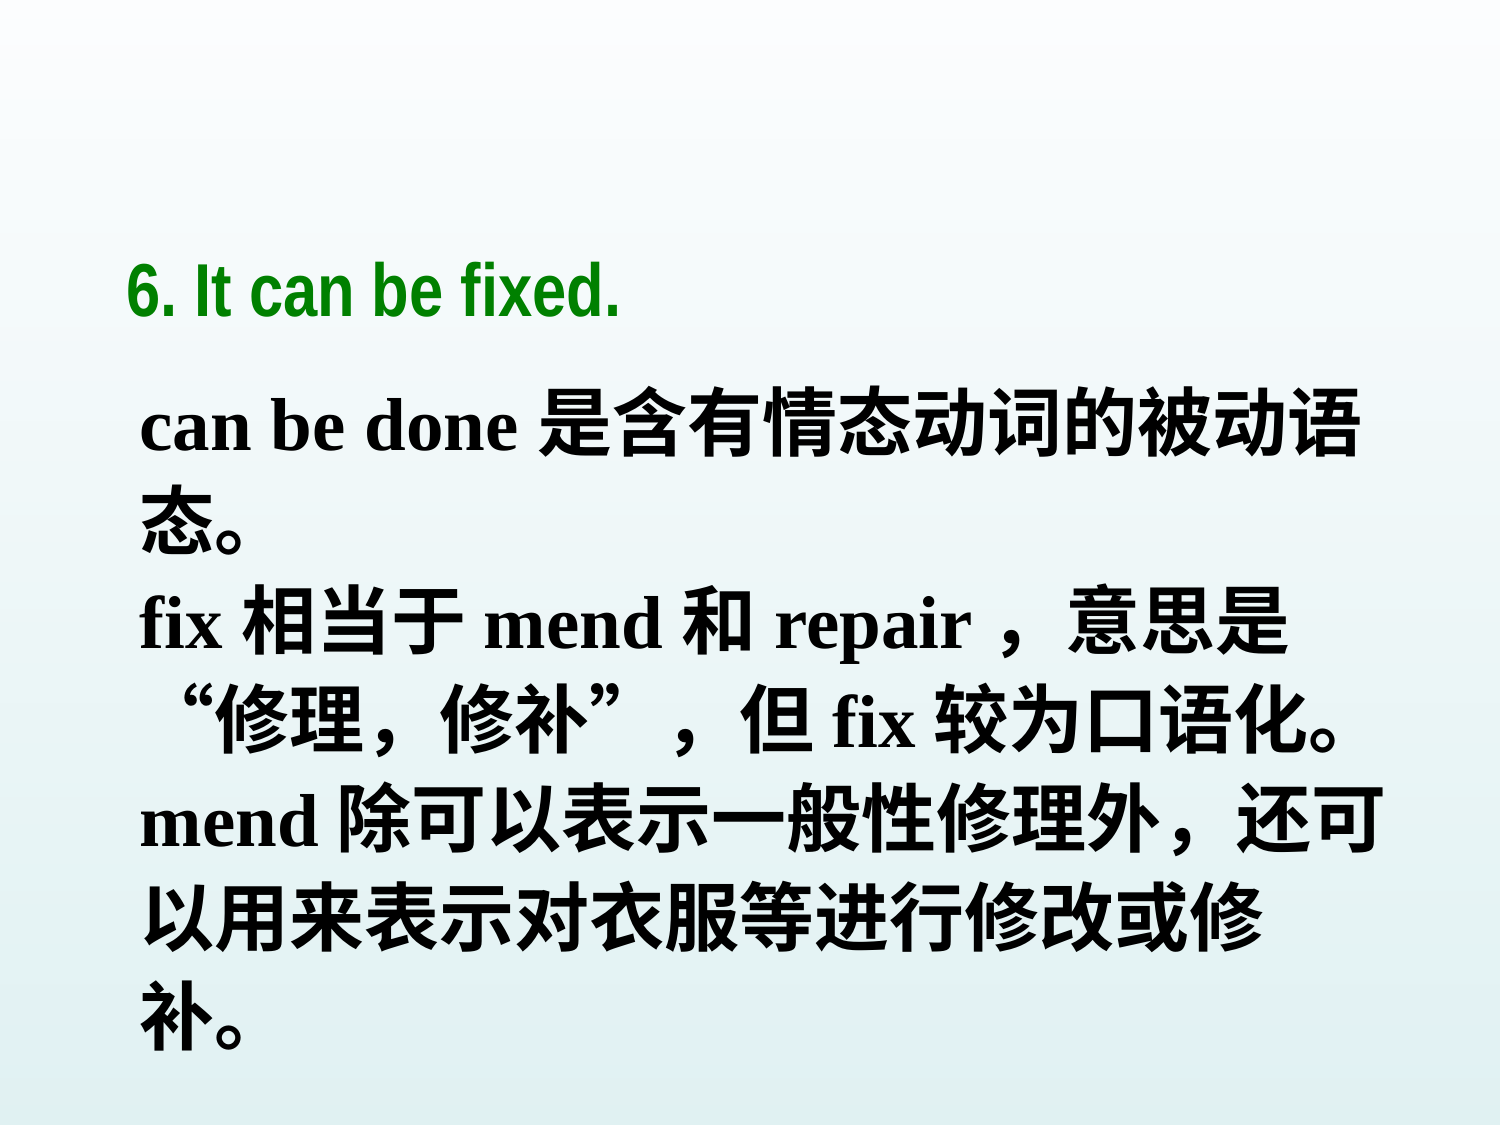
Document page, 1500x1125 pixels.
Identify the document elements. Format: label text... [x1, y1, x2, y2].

text_box 6. It can be fixed. [111, 234, 1475, 340]
text_box can be done是含有情态动词的被动语态。 fix相当于mend和repair，意思是“修理，修补”，但fix较为口语化。mend除可以表示一般性修理外，还可以用来表示对衣服等进行修改或修补。 [125, 359, 1425, 1067]
